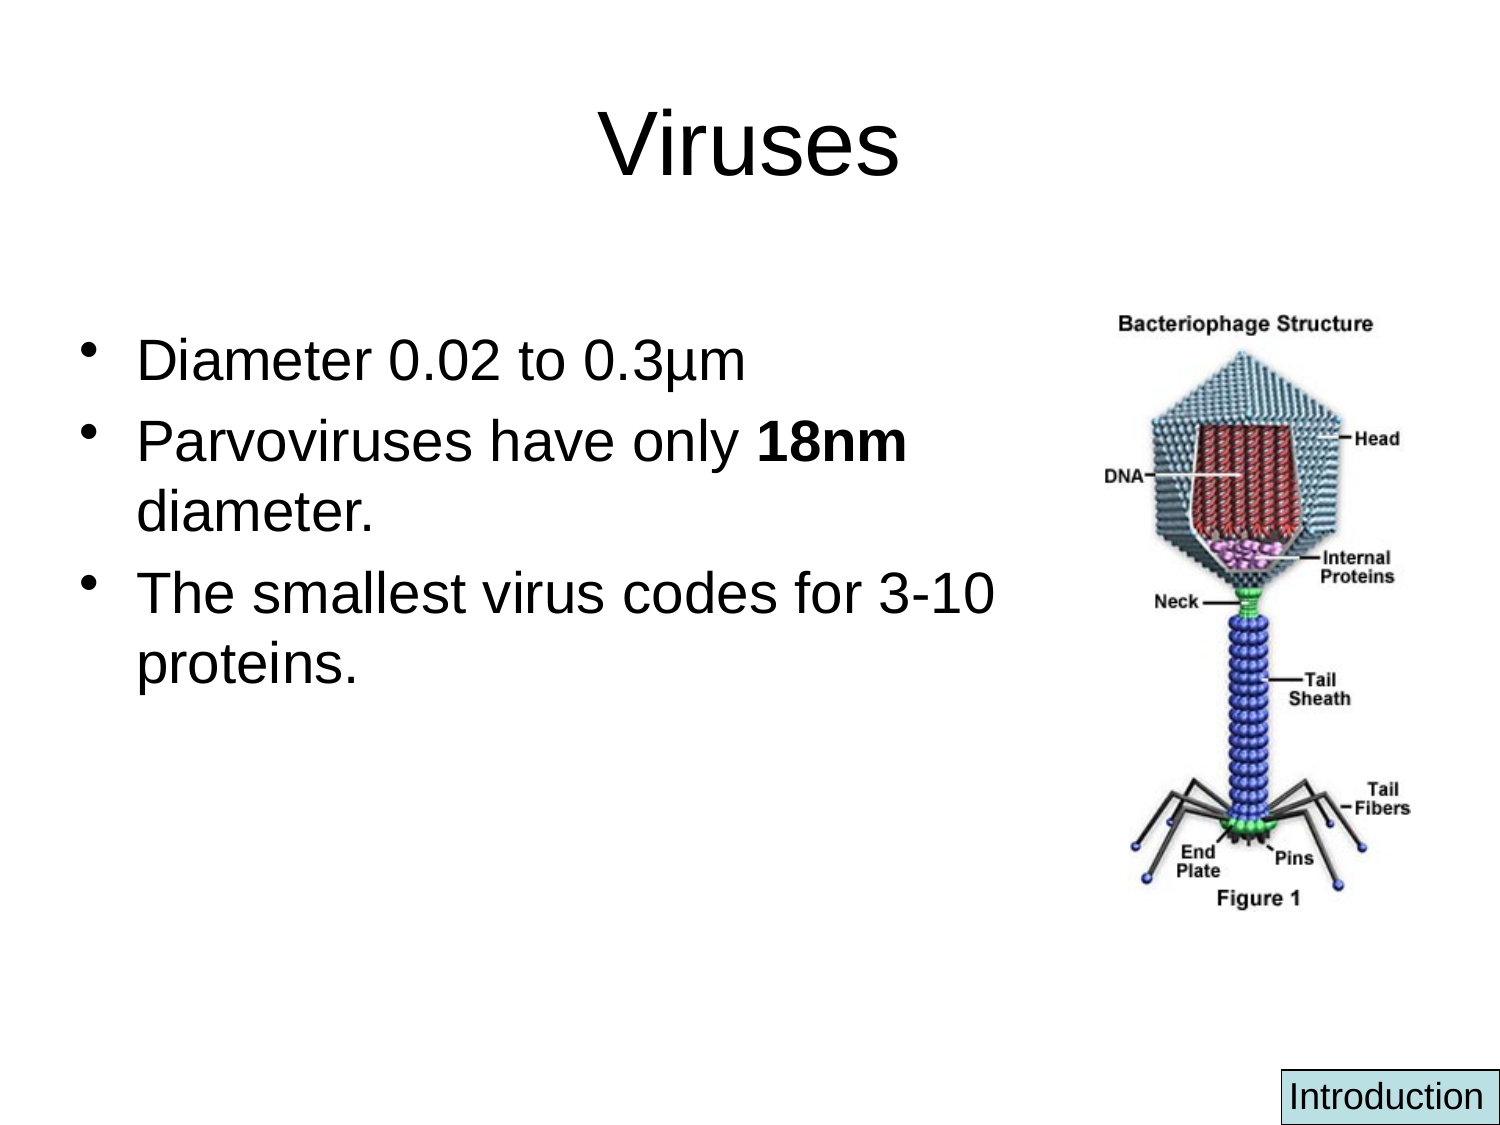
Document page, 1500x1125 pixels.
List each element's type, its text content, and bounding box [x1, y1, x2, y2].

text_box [1273, 1064, 1500, 1125]
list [1104, 314, 1411, 912]
title Viruses [75, 45, 1425, 233]
list Diameter 0.02 to 0.3µm Parvoviruses have only 18nm diameter. The smallest virus codes for 3-10 proteins. [64, 314, 1047, 1057]
